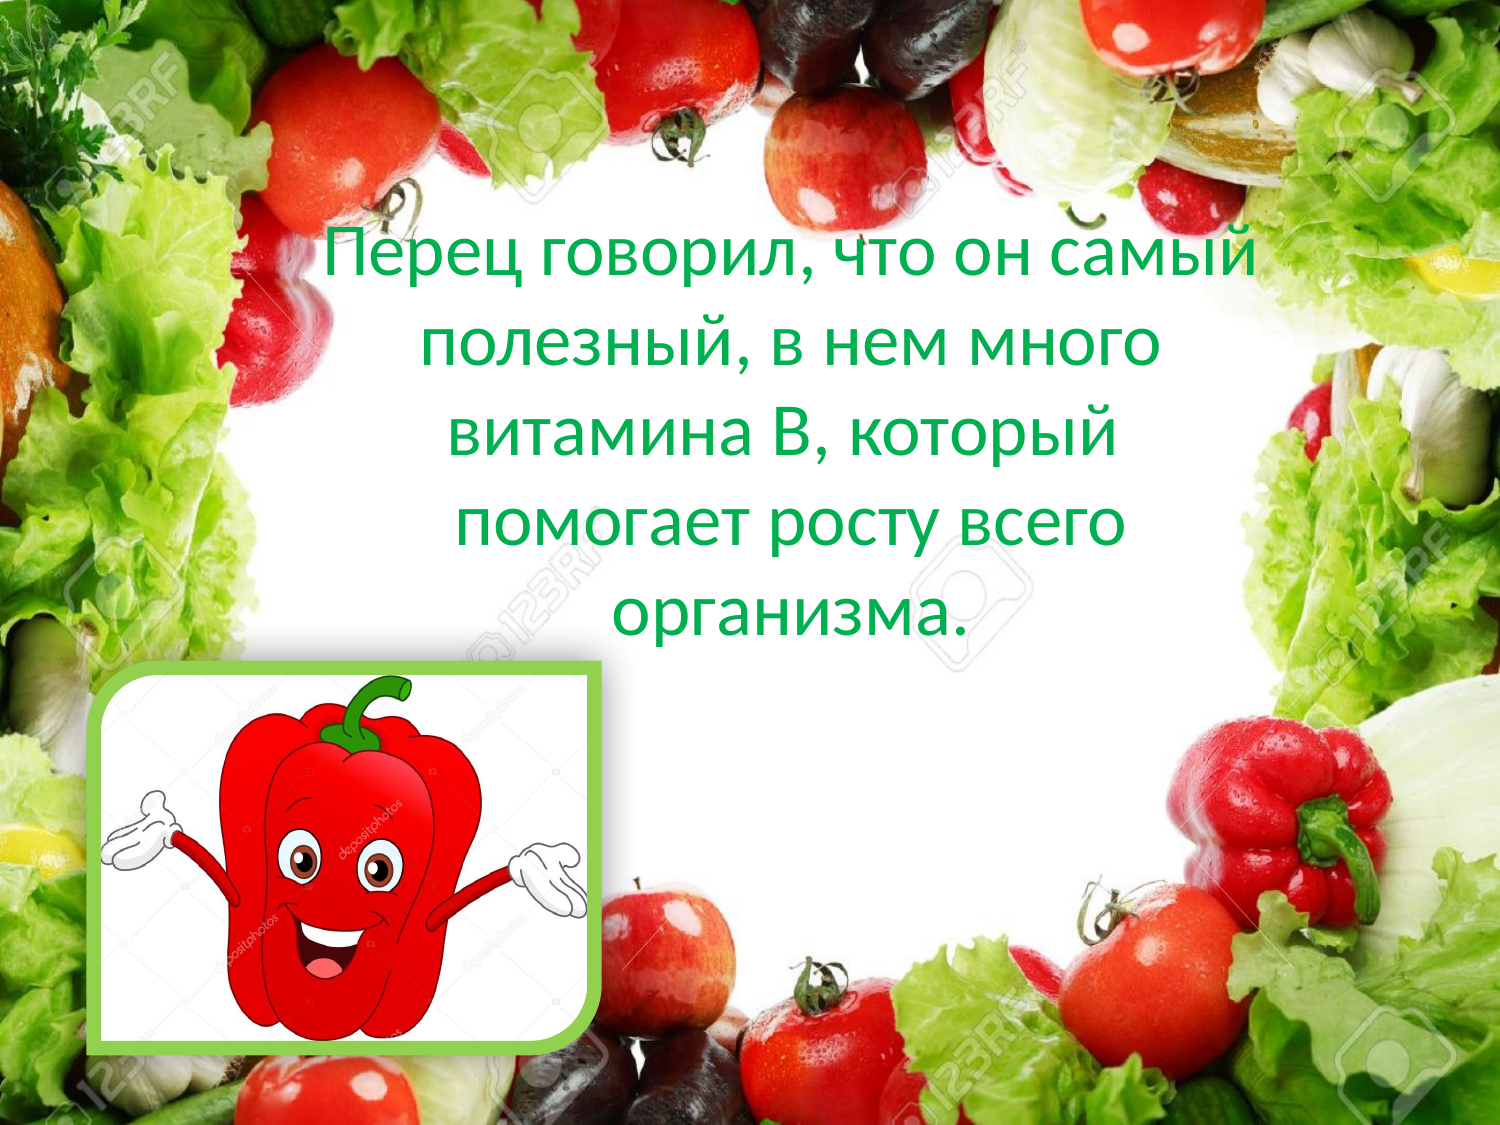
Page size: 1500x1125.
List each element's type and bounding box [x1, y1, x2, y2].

picture [93, 667, 595, 1049]
list [0, 0, 1500, 1125]
